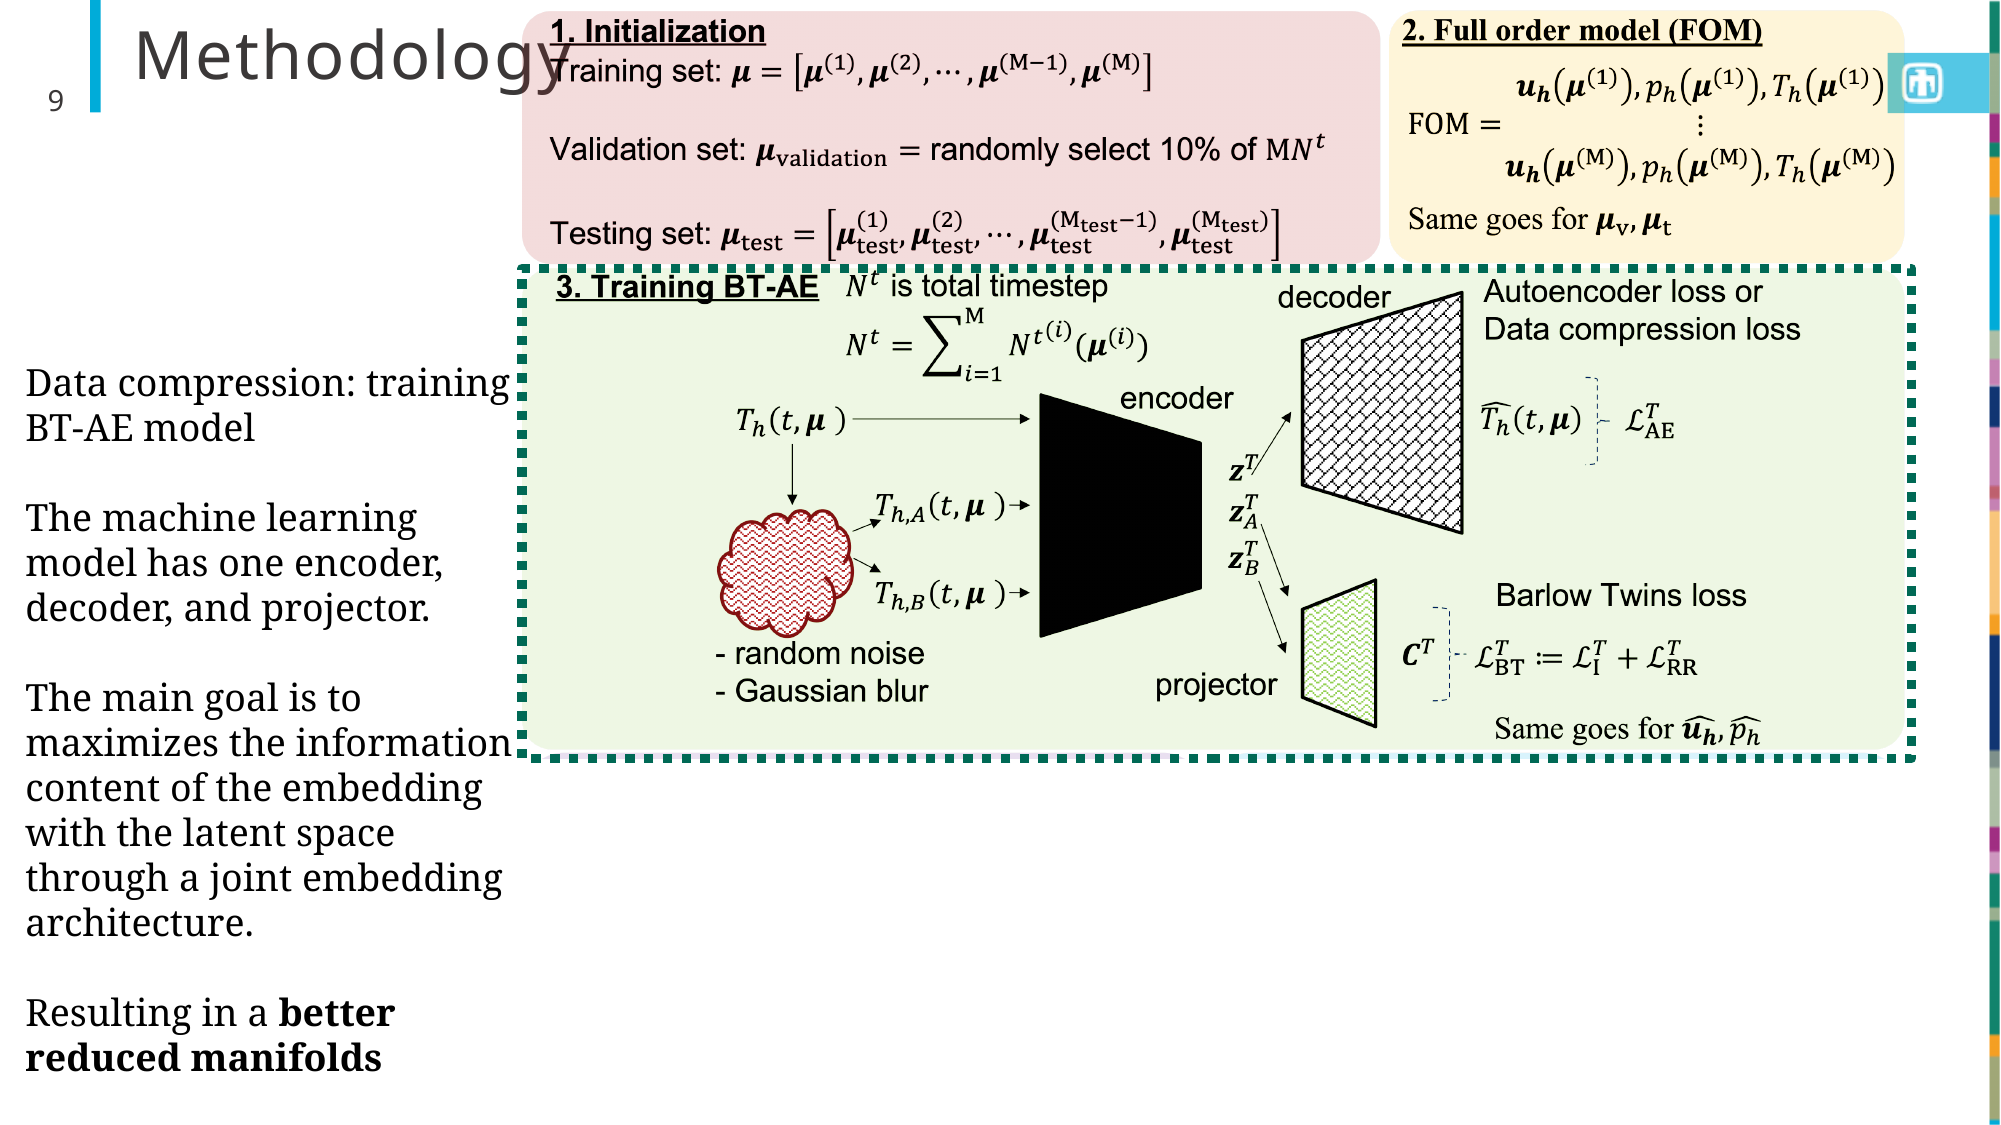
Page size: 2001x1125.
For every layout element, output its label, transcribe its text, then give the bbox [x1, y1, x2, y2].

text_box Methodology [118, 12, 518, 106]
picture [1990, 330, 1999, 1120]
picture [1990, 1, 1999, 215]
picture [521, 0, 1944, 759]
text_box Data compression: training BT-AE model The machine learning model has one encoder, decoder, and projector. The main goal is to maximizes the information content of the embedding with the latent space through a joint embedding architecture. Resulting in a better reduced manifolds [10, 351, 534, 1087]
slide_number 9 [10, 71, 80, 132]
